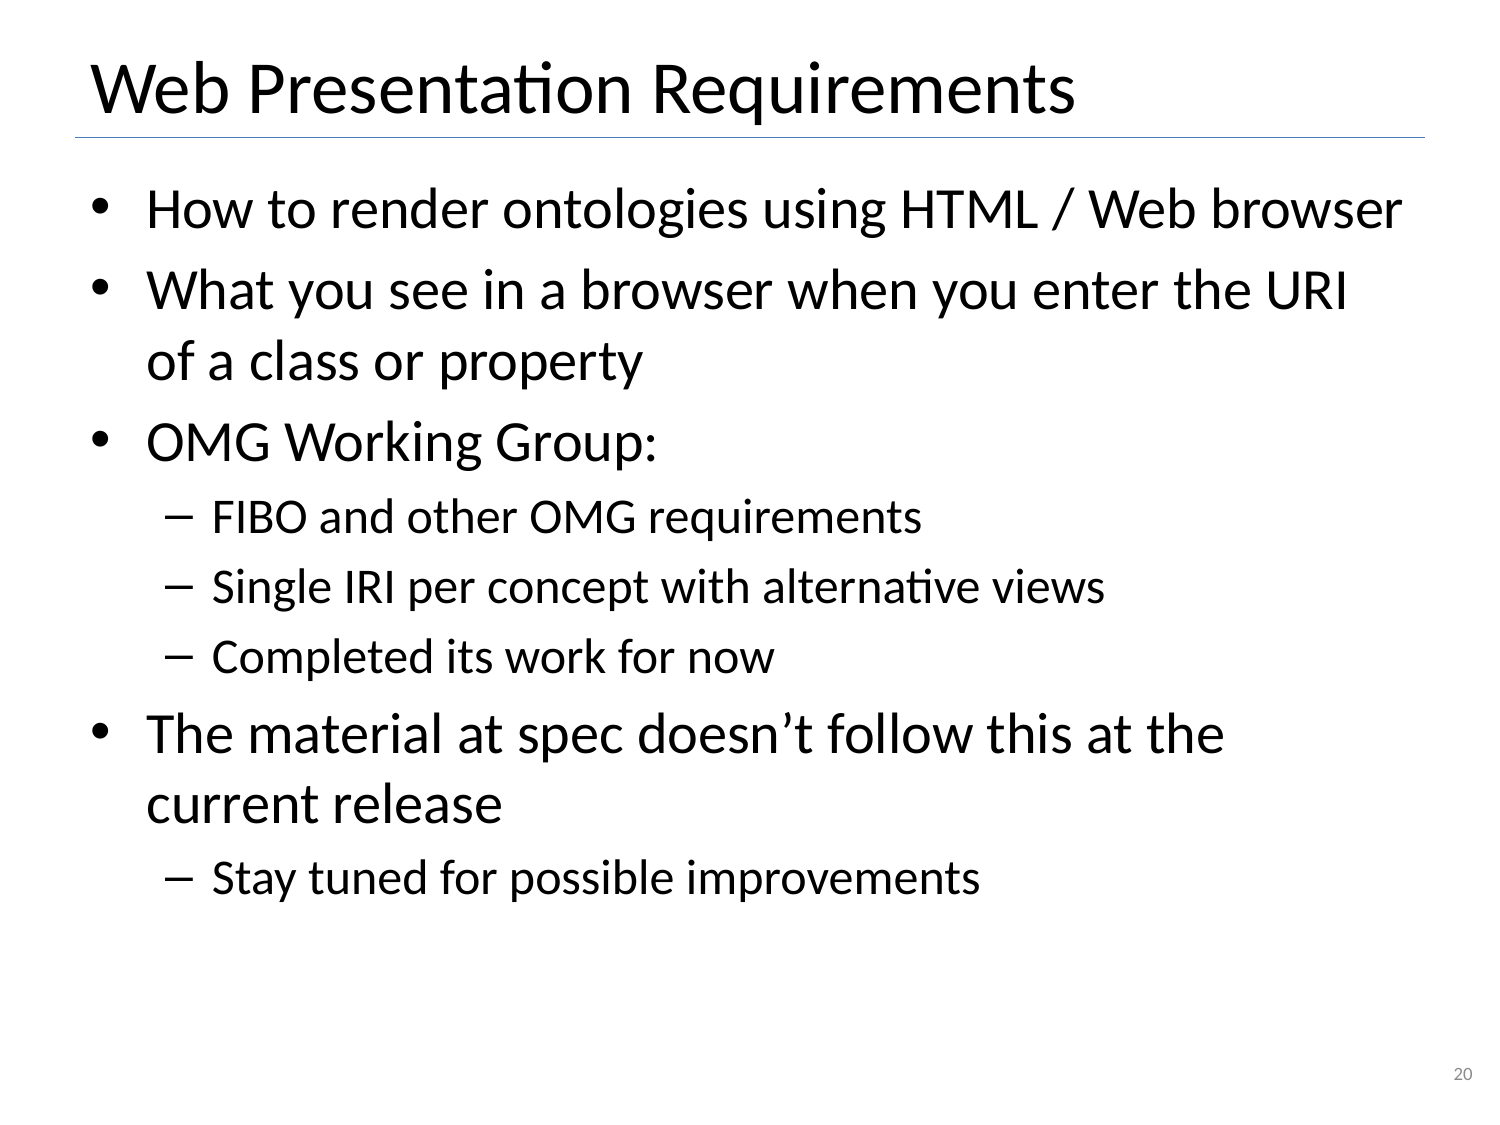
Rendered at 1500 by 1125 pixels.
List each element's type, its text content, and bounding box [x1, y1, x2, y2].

list How to render ontologies using HTML / Web browser What you see in a browser when you enter the URI of a class or property OMG Working Group: FIBO and other OMG requirements Single IRI per concept with alternative views Completed its work for now The material at spec doesn’t follow this at the current release Stay tuned for possible improvements [74, 162, 1426, 1101]
slide_number 20 [1425, 1042, 1488, 1103]
title Web Presentation Requirements [74, 37, 1426, 131]
